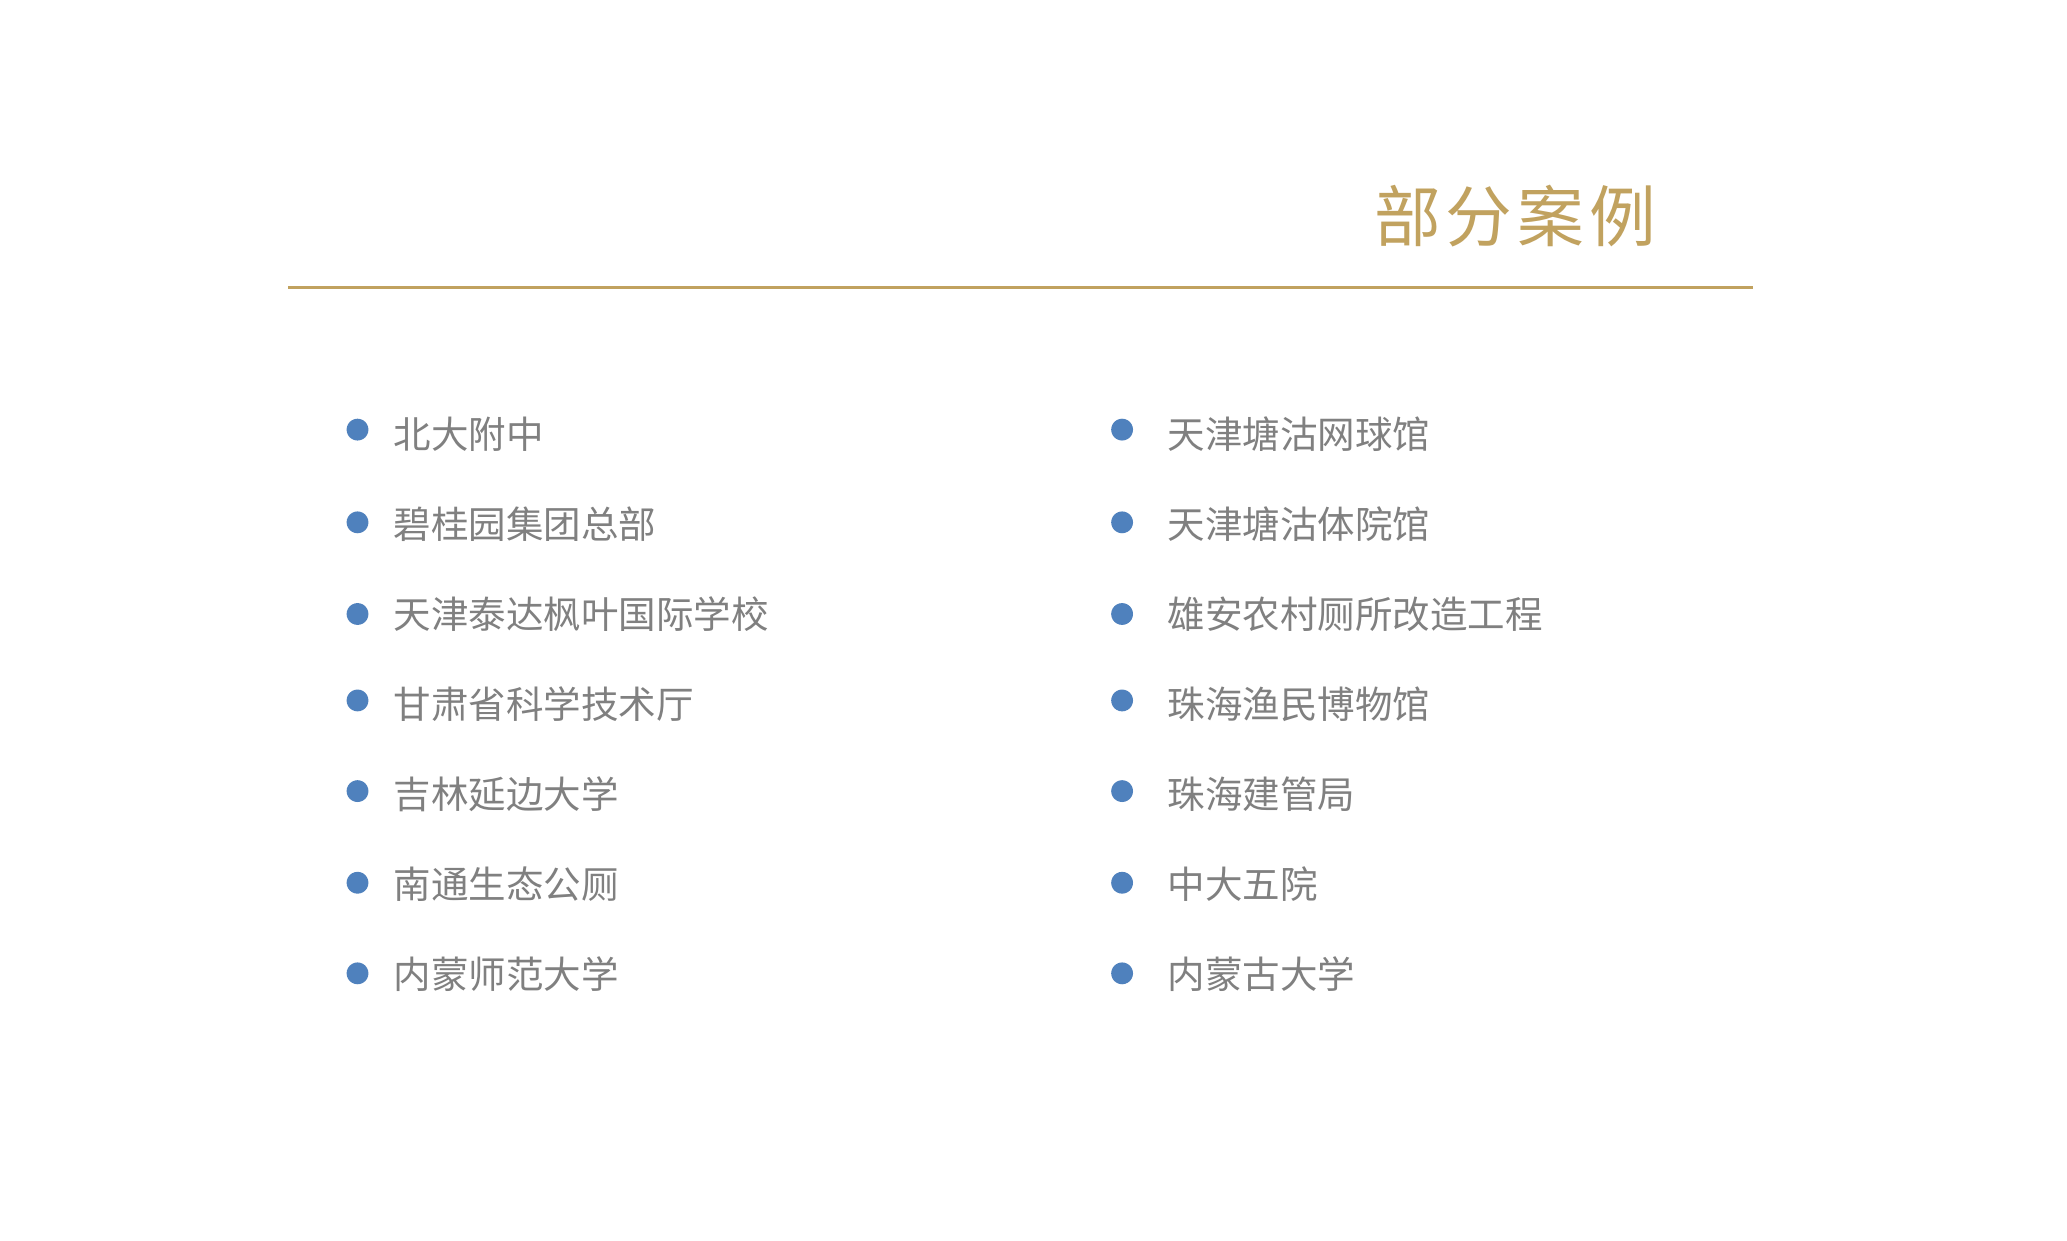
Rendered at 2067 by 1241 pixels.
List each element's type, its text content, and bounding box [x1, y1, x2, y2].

text_box [344, 600, 371, 627]
text_box 北大附中 碧桂园集团总部 天津泰达枫叶国际学校 甘肃省科学技术厅 吉林延边大学 南通生态公厕 内蒙师范大学 [379, 403, 784, 1093]
text_box [344, 960, 371, 987]
text_box [1109, 869, 1136, 896]
text_box [344, 416, 371, 443]
text_box [344, 778, 371, 805]
text_box [1109, 687, 1136, 714]
text_box [1109, 960, 1136, 987]
text_box [344, 687, 371, 714]
text_box [344, 869, 371, 896]
text_box 天津塘沽网球馆 天津塘沽体院馆 雄安农村厕所改造工程 珠海渔民博物馆 珠海建管局 中大五院 内蒙古大学 [1152, 403, 1558, 1048]
text_box [1109, 416, 1136, 443]
text_box 部分案例 [1372, 172, 1732, 255]
text_box [1109, 509, 1136, 536]
text_box [344, 509, 371, 536]
text_box [1109, 600, 1136, 627]
text_box [1109, 778, 1136, 805]
